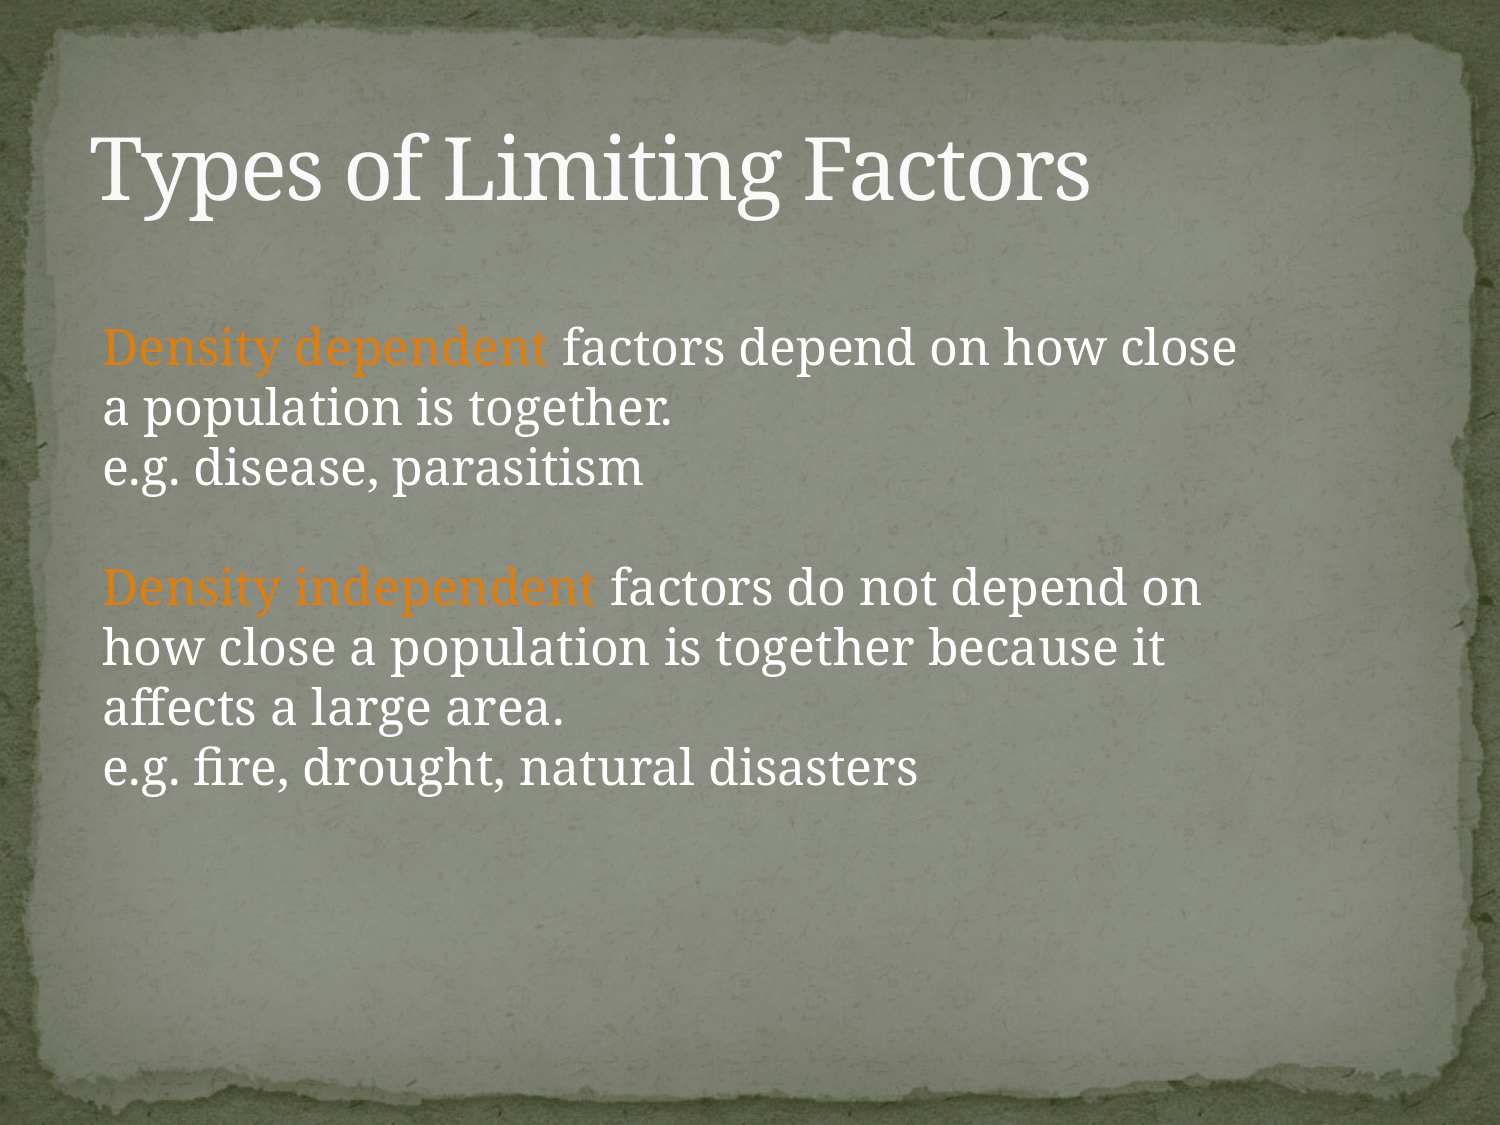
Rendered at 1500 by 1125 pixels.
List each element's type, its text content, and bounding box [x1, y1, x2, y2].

text_box Density dependent factors depend on how close a population is together. e.g. disease, parasitism Density independent factors do not depend on how close a population is together because it affects a large area. e.g. fire, drought, natural disasters [87, 308, 1288, 803]
title Types of Limiting Factors [74, 24, 1425, 225]
